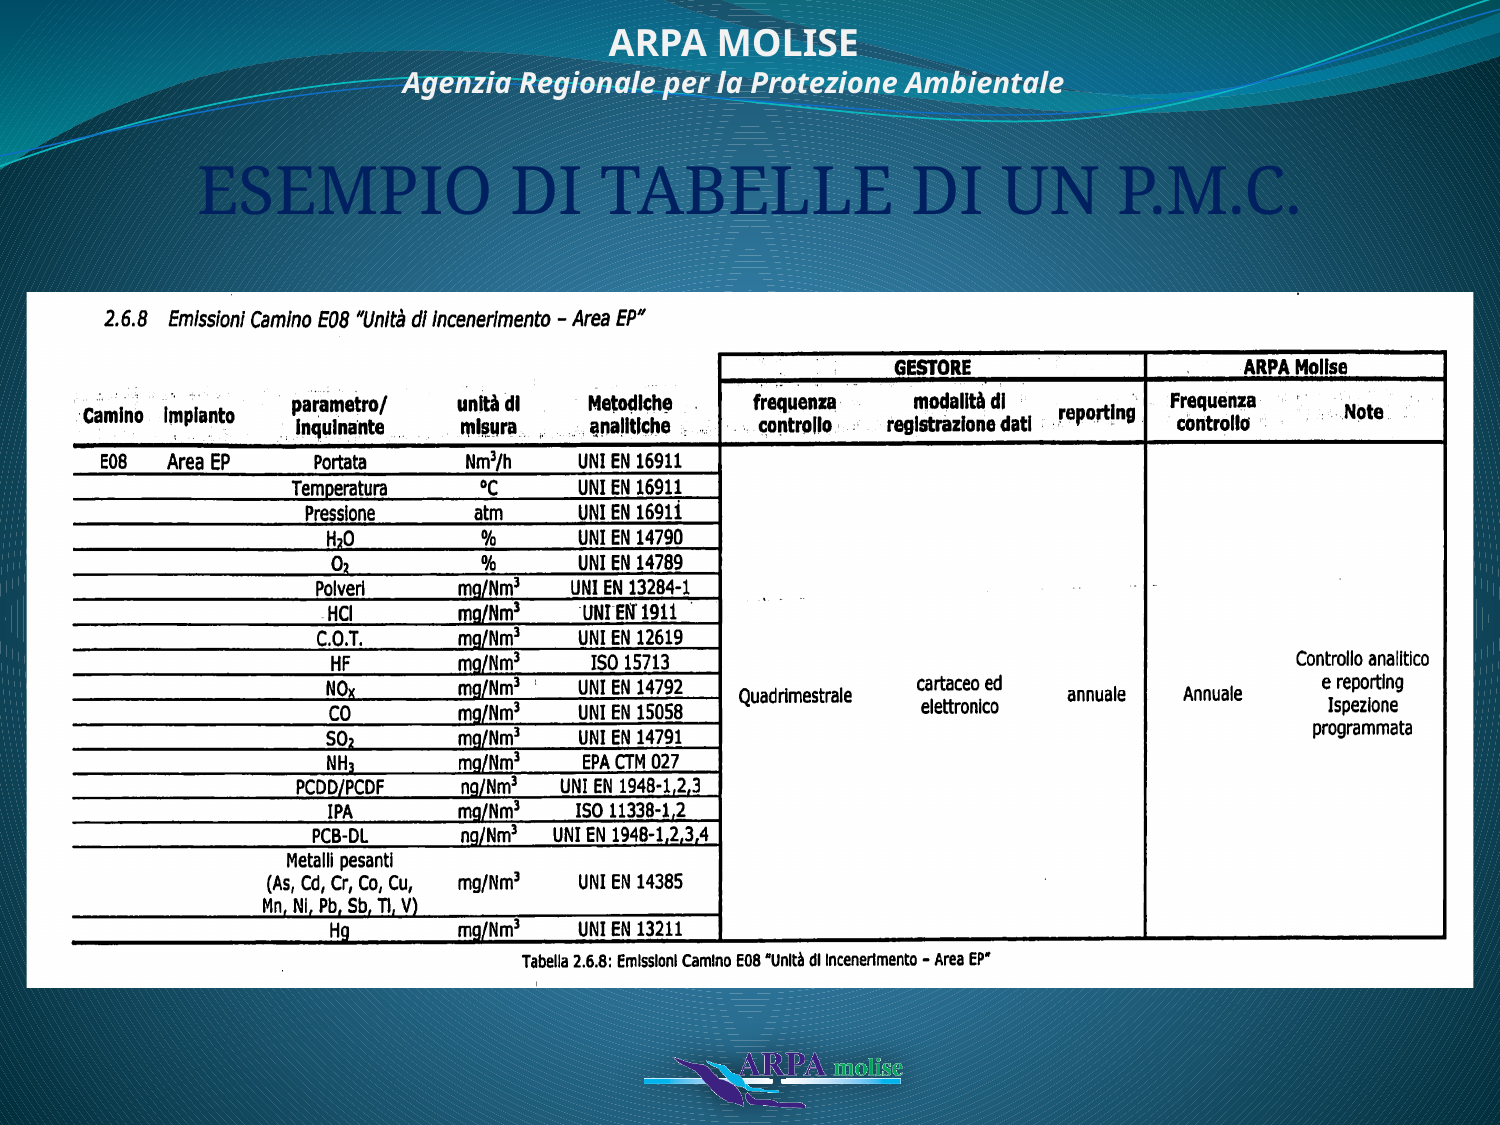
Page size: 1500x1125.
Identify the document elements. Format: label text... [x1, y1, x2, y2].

picture [644, 1042, 903, 1108]
picture [26, 292, 1474, 988]
text_box ARPA MOLISE Agenzia Regionale per la Protezione Ambientale [388, 11, 1080, 107]
text_box Esempio di tabelle di un P.M.C. [0, 140, 1500, 236]
